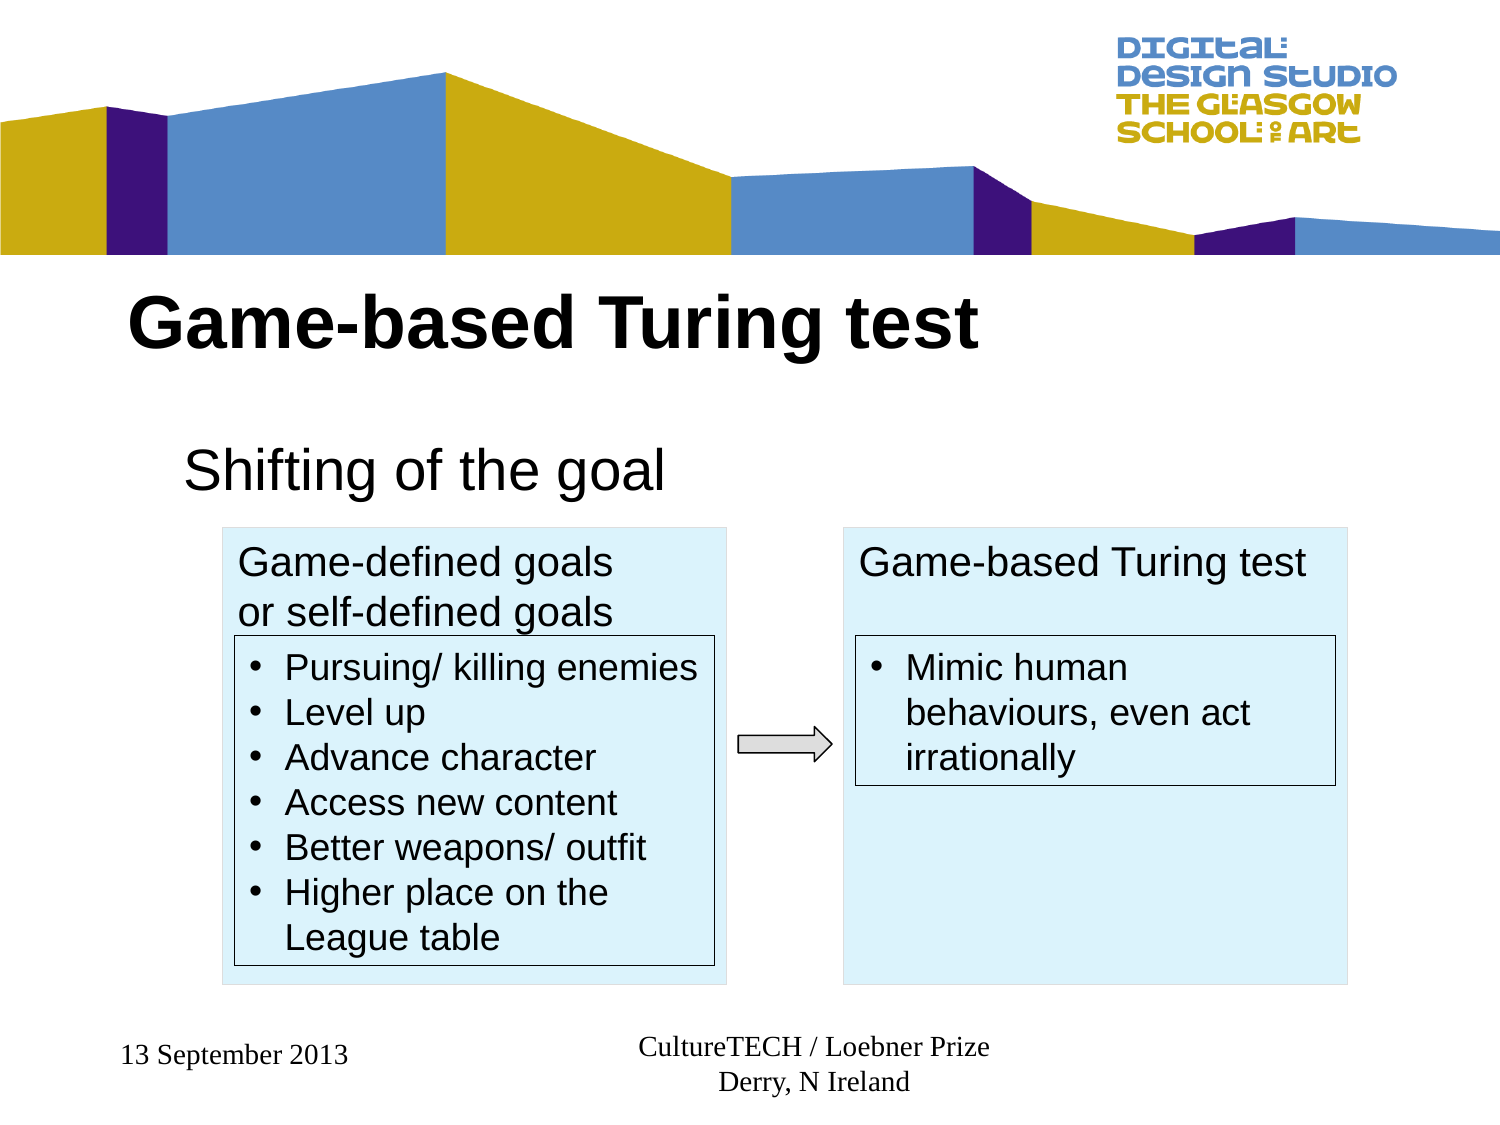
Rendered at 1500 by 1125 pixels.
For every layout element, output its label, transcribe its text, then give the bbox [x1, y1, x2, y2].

text_box Game-defined goals or self-defined goals [222, 528, 727, 985]
picture [0, 0, 1500, 255]
text_box [738, 726, 833, 762]
text_box Pursuing/ killing enemies Level up Advance character Access new content Better weapons/ outfit Higher place on the League table [234, 635, 715, 966]
list Shifting of the goal [112, 424, 1395, 528]
title Game-based Turing test [112, 249, 1388, 388]
text_box Game-based Turing test [843, 527, 1348, 985]
text_box Mimic human behaviours, even act irrationally [855, 635, 1336, 786]
